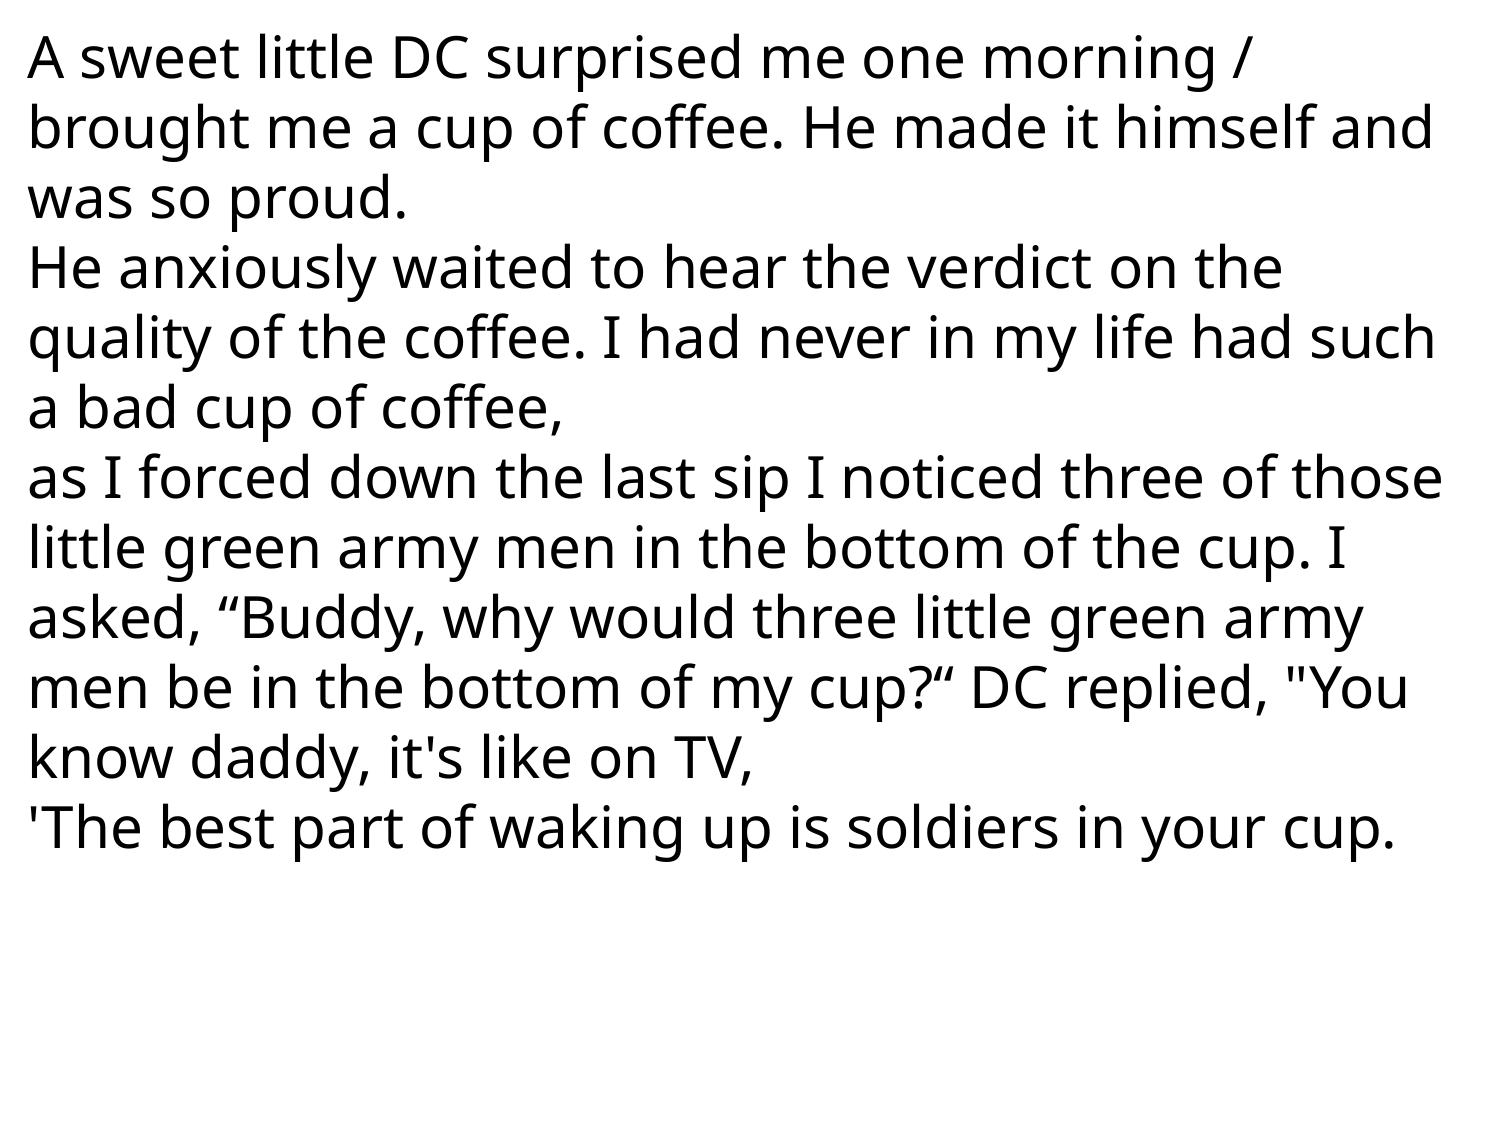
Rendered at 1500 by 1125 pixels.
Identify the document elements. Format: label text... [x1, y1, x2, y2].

list A sweet little DC surprised me one morning / brought me a cup of coffee. He made it himself and was so proud. He anxiously waited to hear the verdict on the quality of the coffee. I had never in my life had such a bad cup of coffee, as I forced down the last sip I noticed three of those little green army men in the bottom of the cup. I asked, “Buddy, why would three little green army men be in the bottom of my cup?“ DC replied, "You know daddy, it's like on TV, 'The best part of waking up is soldiers in your cup. [12, 12, 1488, 1125]
